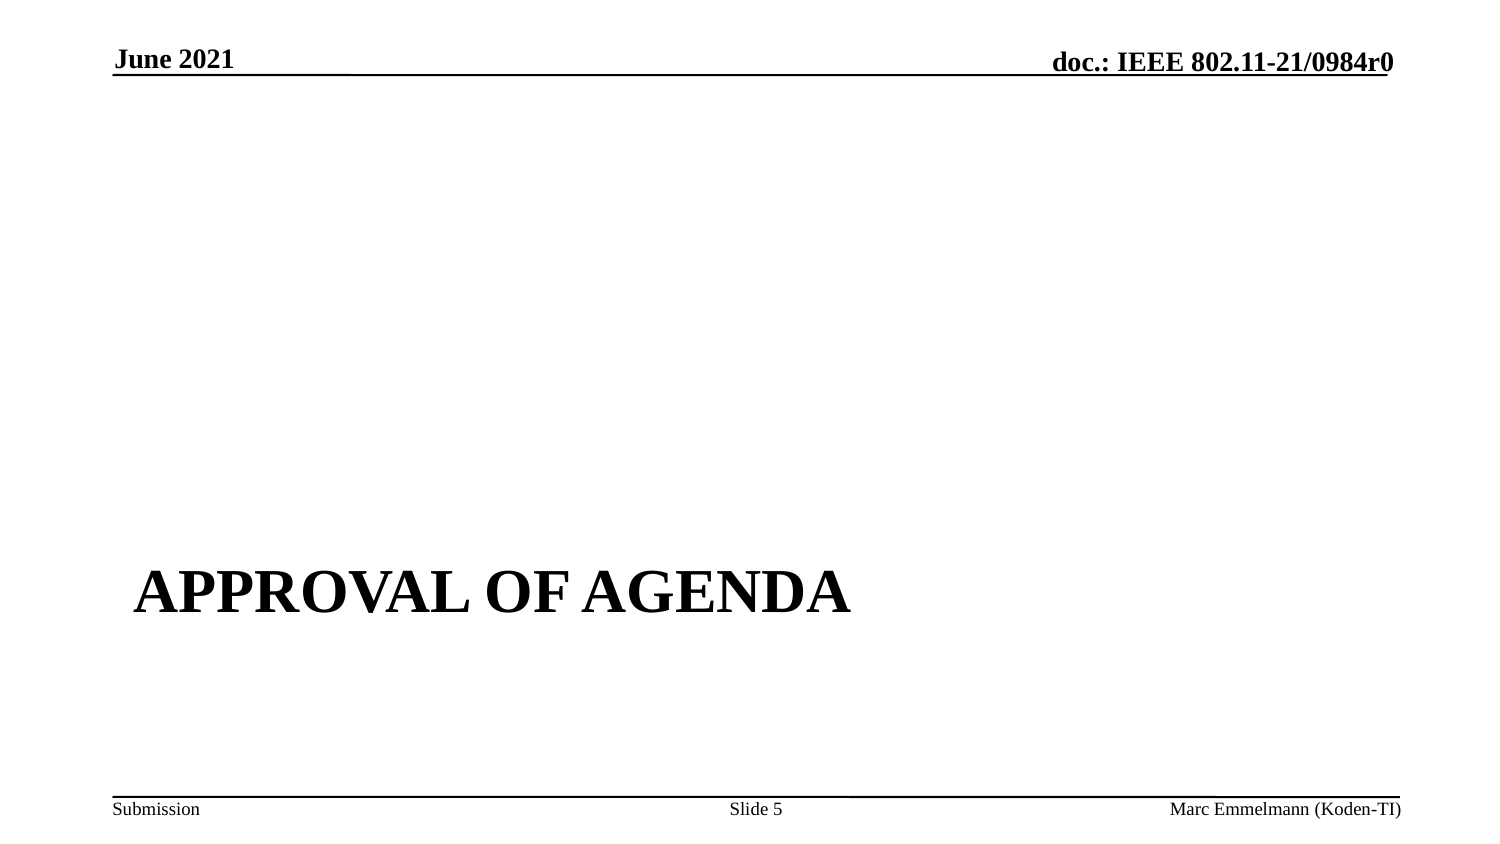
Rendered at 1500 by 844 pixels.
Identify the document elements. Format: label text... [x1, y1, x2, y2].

slide_number Slide 5 [712, 796, 800, 842]
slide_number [114, 40, 423, 75]
title Approval of Agenda [118, 541, 1394, 710]
footer Marc Emmelmann (Koden-TI) [878, 796, 1402, 820]
